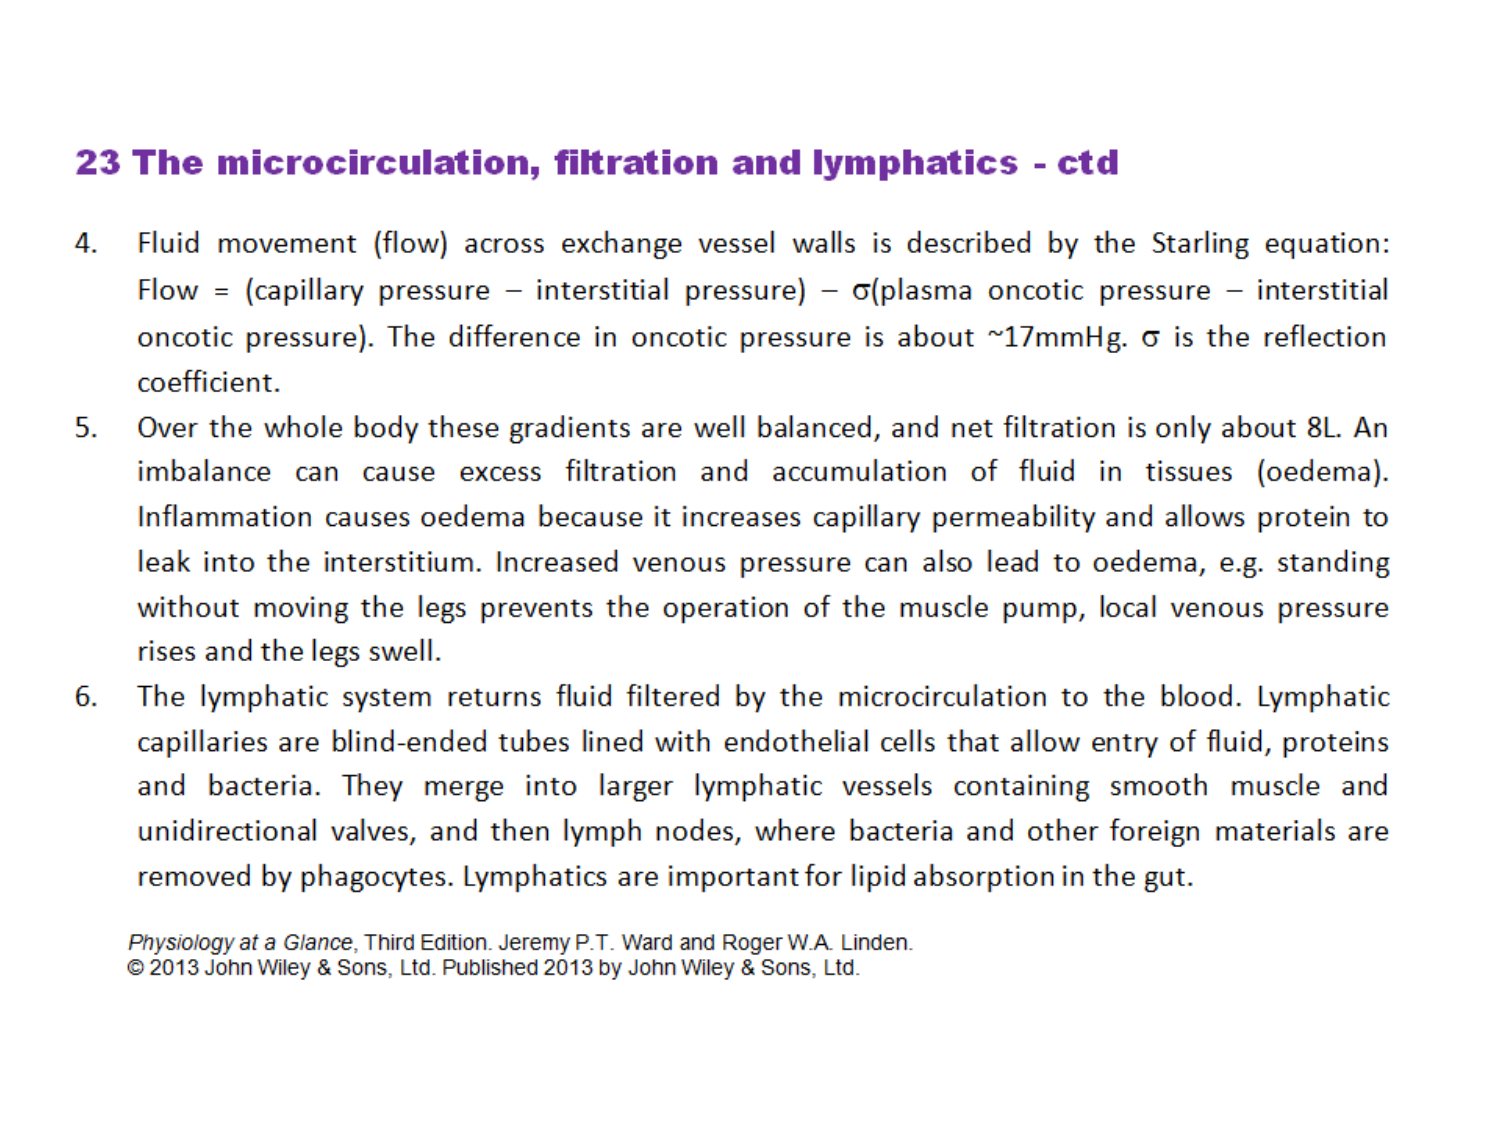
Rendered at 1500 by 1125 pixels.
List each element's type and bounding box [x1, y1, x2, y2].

picture [67, 131, 1433, 994]
